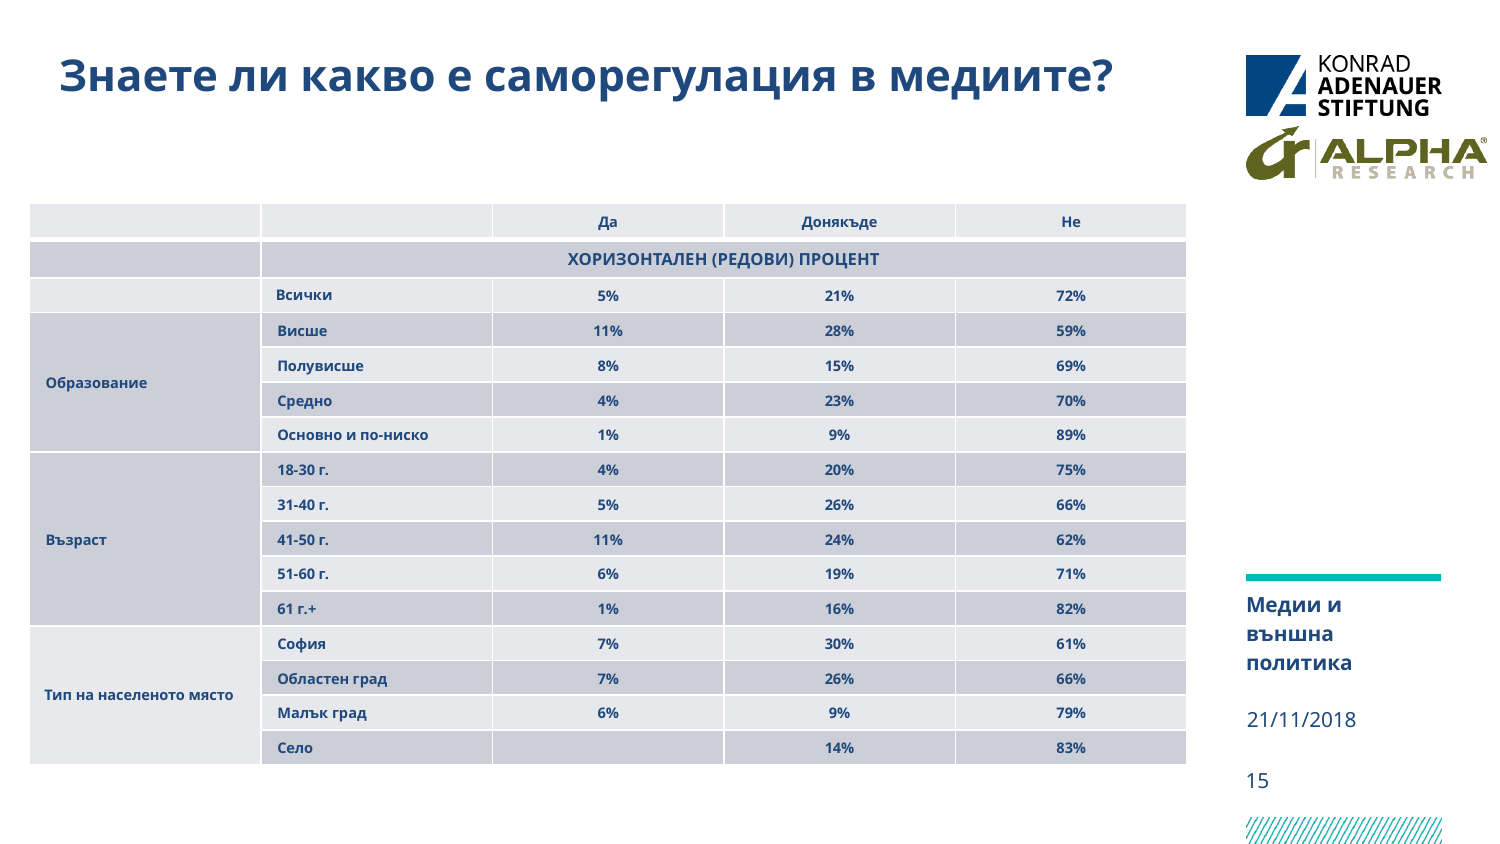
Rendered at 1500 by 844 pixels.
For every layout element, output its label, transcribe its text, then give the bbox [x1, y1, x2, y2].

table_cell 4% [493, 383, 723, 416]
table_cell 51-60 г. [262, 557, 492, 590]
table_cell 41-50 г. [262, 522, 492, 555]
table_header Не [956, 204, 1186, 237]
table_cell 82% [956, 592, 1186, 625]
table_cell Висше [262, 313, 492, 346]
table_cell 8% [493, 348, 723, 381]
table_header [262, 204, 492, 237]
table_cell Село [262, 731, 492, 764]
table_cell 7% [493, 627, 723, 660]
table_cell Областен град [262, 661, 492, 694]
table_header Да [493, 204, 723, 237]
table_cell 18-30 г. [262, 453, 492, 486]
table_header Донякъде [725, 204, 955, 237]
table_cell 14% [725, 731, 955, 764]
table_cell 6% [493, 696, 723, 729]
table_cell 83% [956, 731, 1186, 764]
table_cell [30, 279, 260, 312]
picture [1246, 126, 1487, 180]
table_cell ХОРИЗОНТАЛЕН (РЕДОВИ) ПРОЦЕНТ [262, 242, 1186, 277]
table_cell 1% [493, 418, 723, 451]
picture [1246, 55, 1442, 116]
title Знаете ли какво е саморегулация в медиите? [58, 47, 1187, 159]
table_cell 66% [956, 487, 1186, 520]
table_cell 24% [725, 522, 955, 555]
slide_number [1246, 706, 1391, 730]
picture [1246, 817, 1442, 844]
table_cell 15% [725, 348, 955, 381]
table_cell 71% [956, 557, 1186, 590]
table_cell 79% [956, 696, 1186, 729]
table_cell 61% [956, 627, 1186, 660]
table_cell 19% [725, 557, 955, 590]
table_cell 89% [956, 418, 1186, 451]
table_cell 23% [725, 383, 955, 416]
table_cell София [262, 627, 492, 660]
table_cell 5% [493, 279, 723, 312]
table_cell 61 г.+ [262, 592, 492, 625]
table_cell 21% [725, 279, 955, 312]
table_cell 59% [956, 313, 1186, 346]
table_cell 66% [956, 661, 1186, 694]
table_cell Средно [262, 383, 492, 416]
table_cell Полувисше [262, 348, 492, 381]
table_cell 75% [956, 453, 1186, 486]
table_header [30, 204, 260, 237]
table_cell Основно и по-ниско [262, 418, 492, 451]
table_cell 72% [956, 279, 1186, 312]
table_cell 28% [725, 313, 955, 346]
table_cell 30% [725, 627, 955, 660]
table_cell [30, 242, 260, 277]
table_cell 11% [493, 313, 723, 346]
table_cell Възраст [30, 453, 260, 625]
table_cell 1% [493, 592, 723, 625]
table_cell 26% [725, 661, 955, 694]
table_cell 70% [956, 383, 1186, 416]
table_cell 11% [493, 522, 723, 555]
table_cell 7% [493, 661, 723, 694]
table_cell 62% [956, 522, 1186, 555]
slide_number 15 [1245, 767, 1347, 798]
footer Медии и външна политика [1246, 587, 1425, 676]
table_cell 16% [725, 592, 955, 625]
table_cell 9% [725, 696, 955, 729]
table_cell Тип на населеното място [30, 627, 260, 764]
table_cell 5% [493, 487, 723, 520]
table_cell 26% [725, 487, 955, 520]
table_cell Всички [262, 279, 492, 312]
table_cell 69% [956, 348, 1186, 381]
table_cell Малък град [262, 696, 492, 729]
table_cell 31-40 г. [262, 487, 492, 520]
table_cell 20% [725, 453, 955, 486]
table_cell 9% [725, 418, 955, 451]
table_cell 6% [493, 557, 723, 590]
table_cell 4% [493, 453, 723, 486]
table_cell [493, 731, 723, 764]
table_cell Образование [30, 313, 260, 451]
